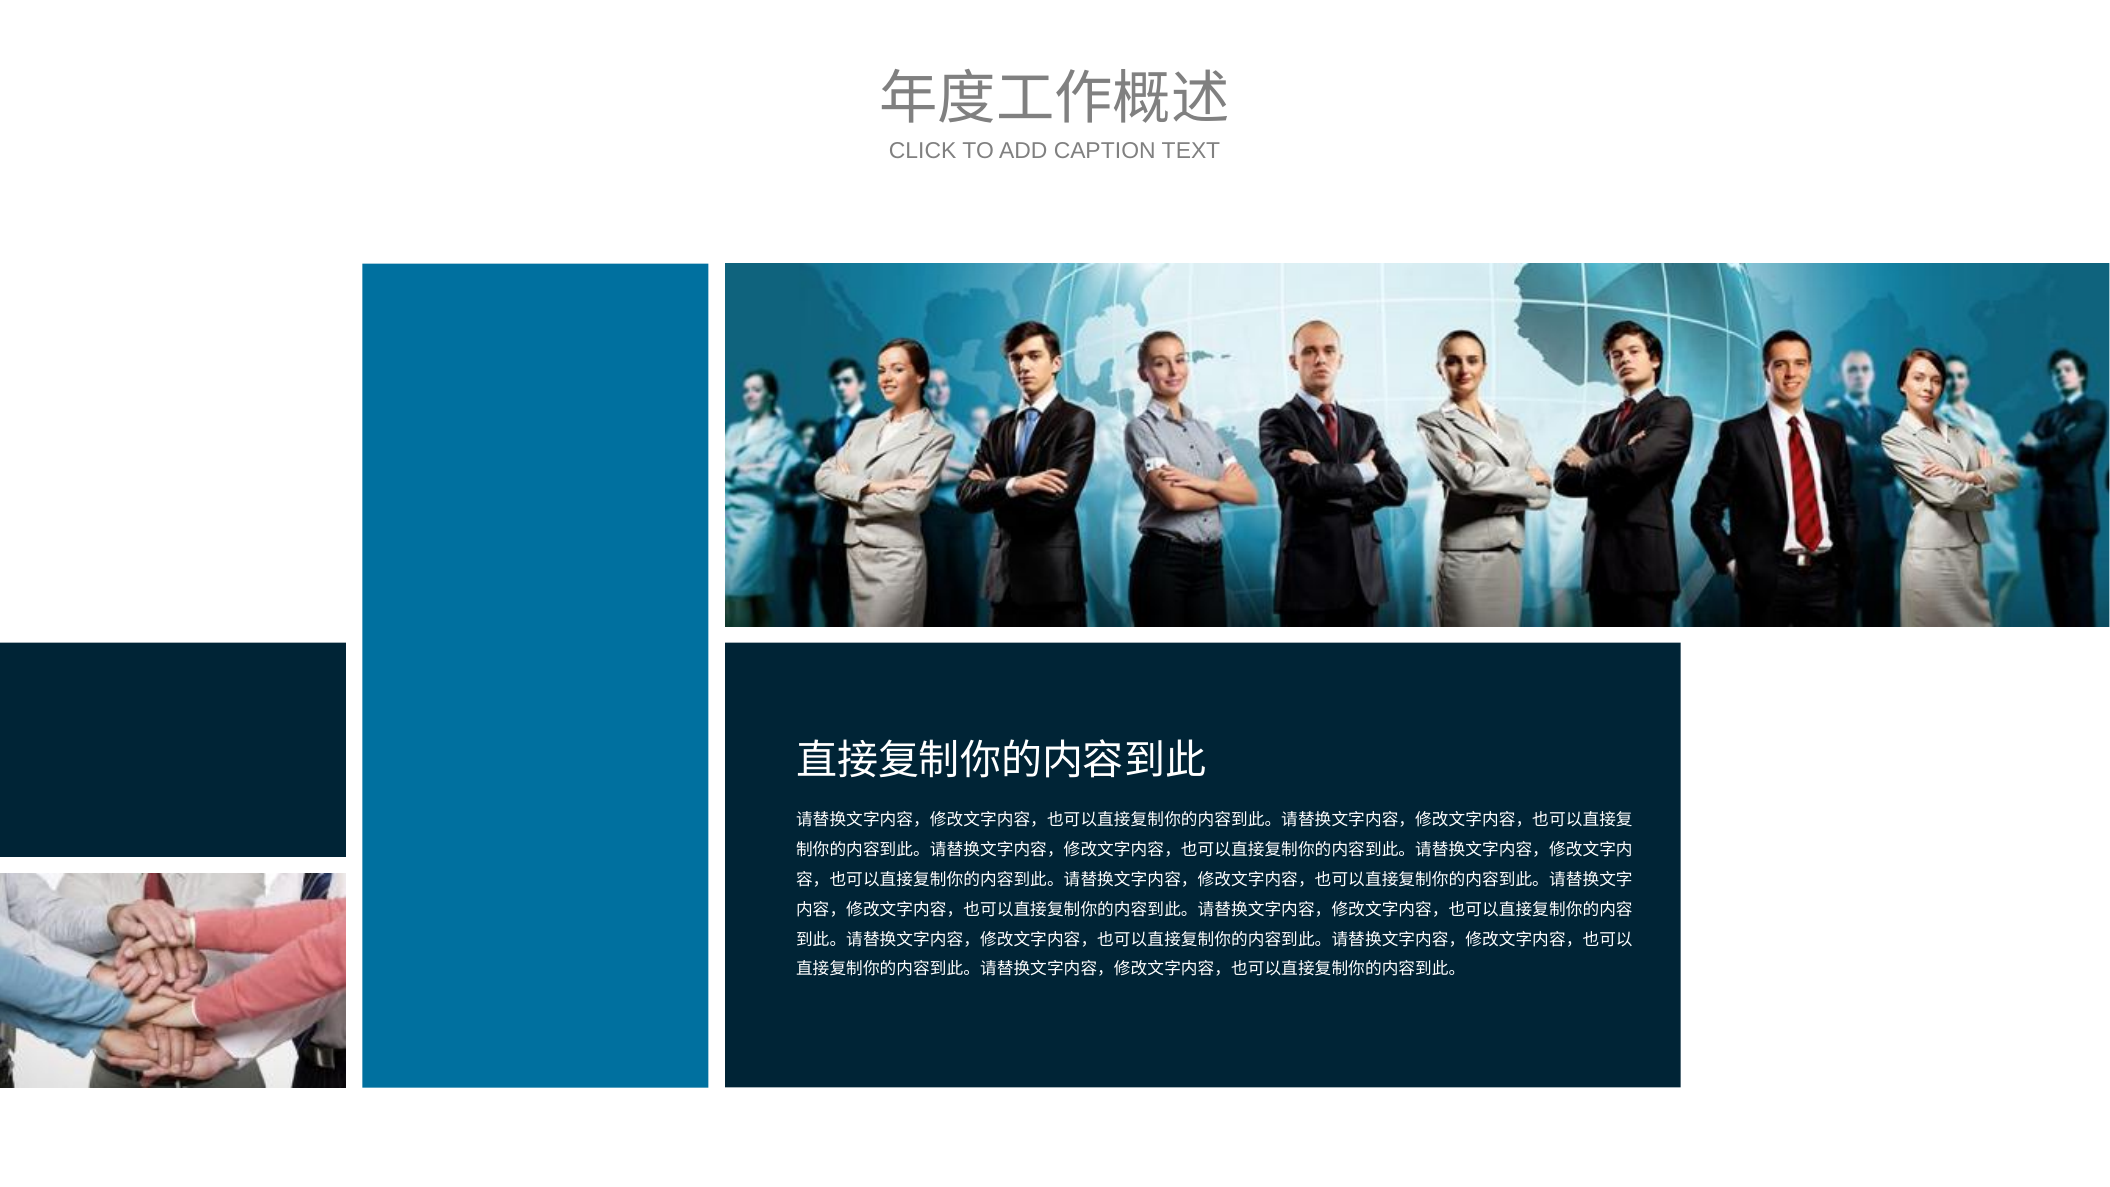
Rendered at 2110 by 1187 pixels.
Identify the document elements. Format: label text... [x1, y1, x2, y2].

text_box [724, 263, 2110, 627]
text_box [361, 263, 710, 1089]
text_box [0, 872, 347, 1089]
text_box [0, 642, 347, 858]
text_box CLICK TO ADD CAPTION TEXT [865, 135, 1245, 163]
text_box 年度工作概述 [865, 60, 1245, 131]
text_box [725, 642, 1681, 1088]
